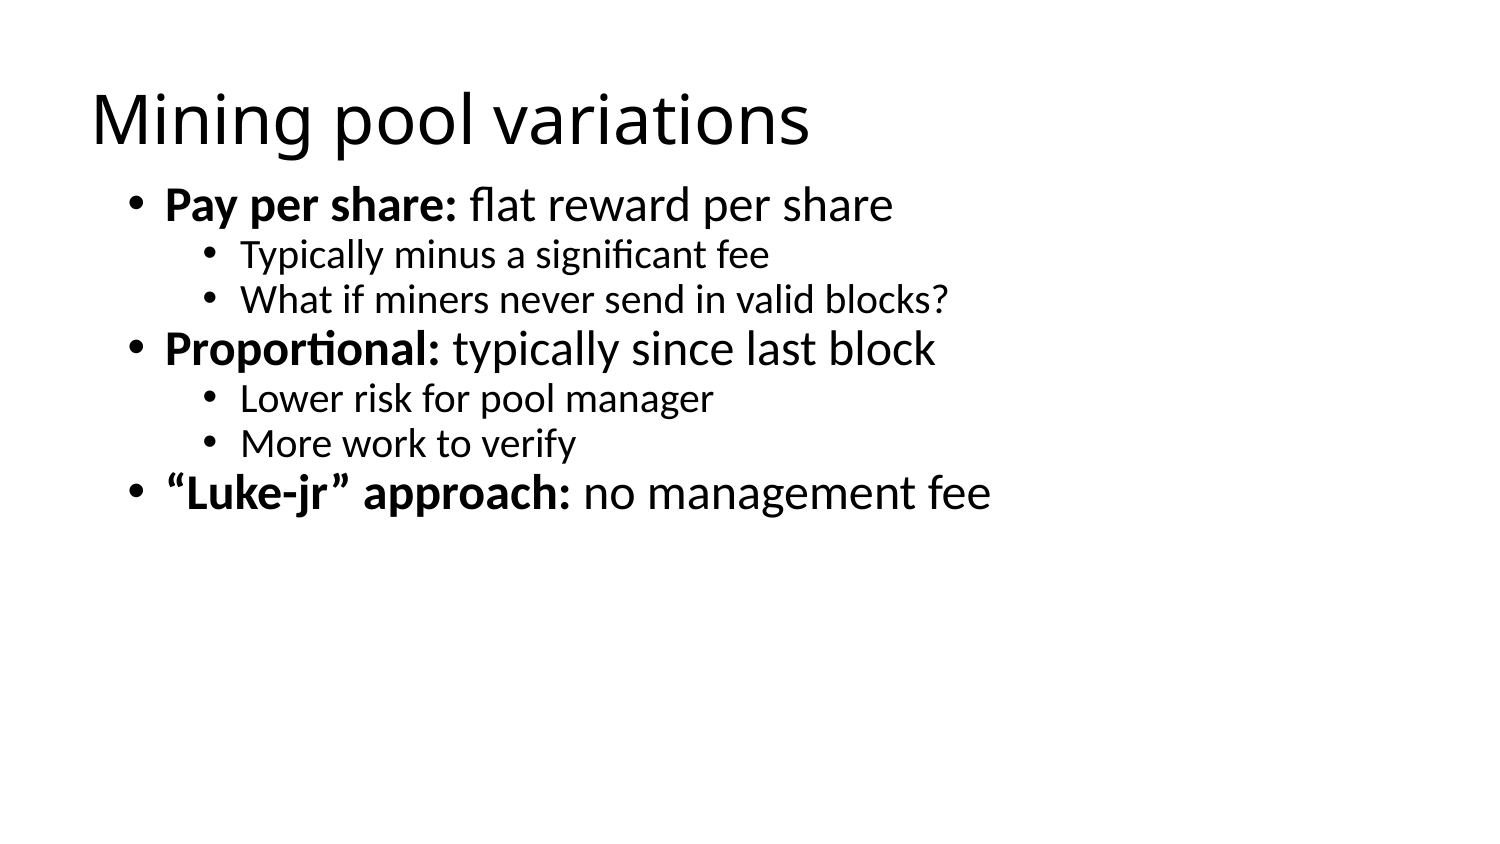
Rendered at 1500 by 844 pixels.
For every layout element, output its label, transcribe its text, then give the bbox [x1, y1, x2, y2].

title Mining pool variations [75, 33, 1425, 163]
list Pay per share: flat reward per share Typically minus a significant fee What if miners never send in valid blocks? Proportional: typically since last block Lower risk for pool manager More work to verify “Luke-jr” approach: no management fee [75, 163, 1425, 769]
